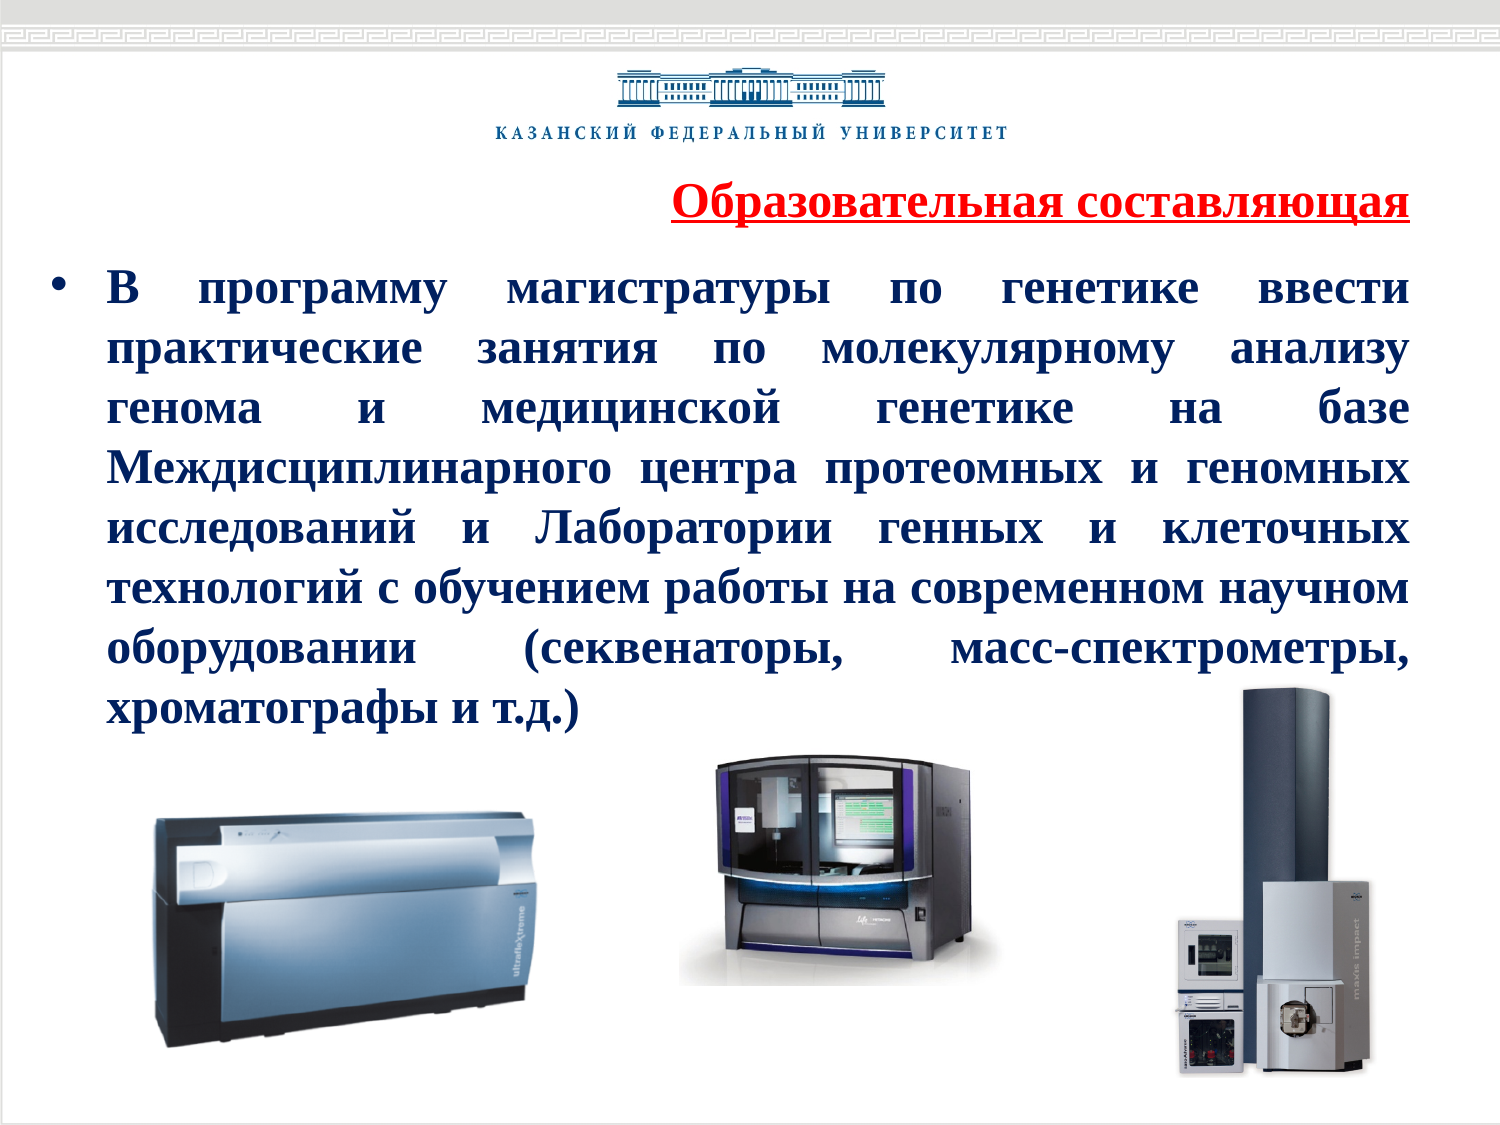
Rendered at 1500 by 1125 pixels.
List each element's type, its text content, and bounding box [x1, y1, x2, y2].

title Образовательная составляющая [74, 103, 1426, 292]
picture [0, 0, 1500, 1125]
list В программу магистратуры по генетике ввести практические занятия по молекулярному анализу генома и медицинской генетике на базе Междисциплинарного центра протеомных и геномных исследований и Лаборатории генных и клеточных технологий с обучением работы на современном научном оборудовании (секвенаторы, масс-спектрометры, хроматографы и т.д.) [34, 245, 1426, 1006]
